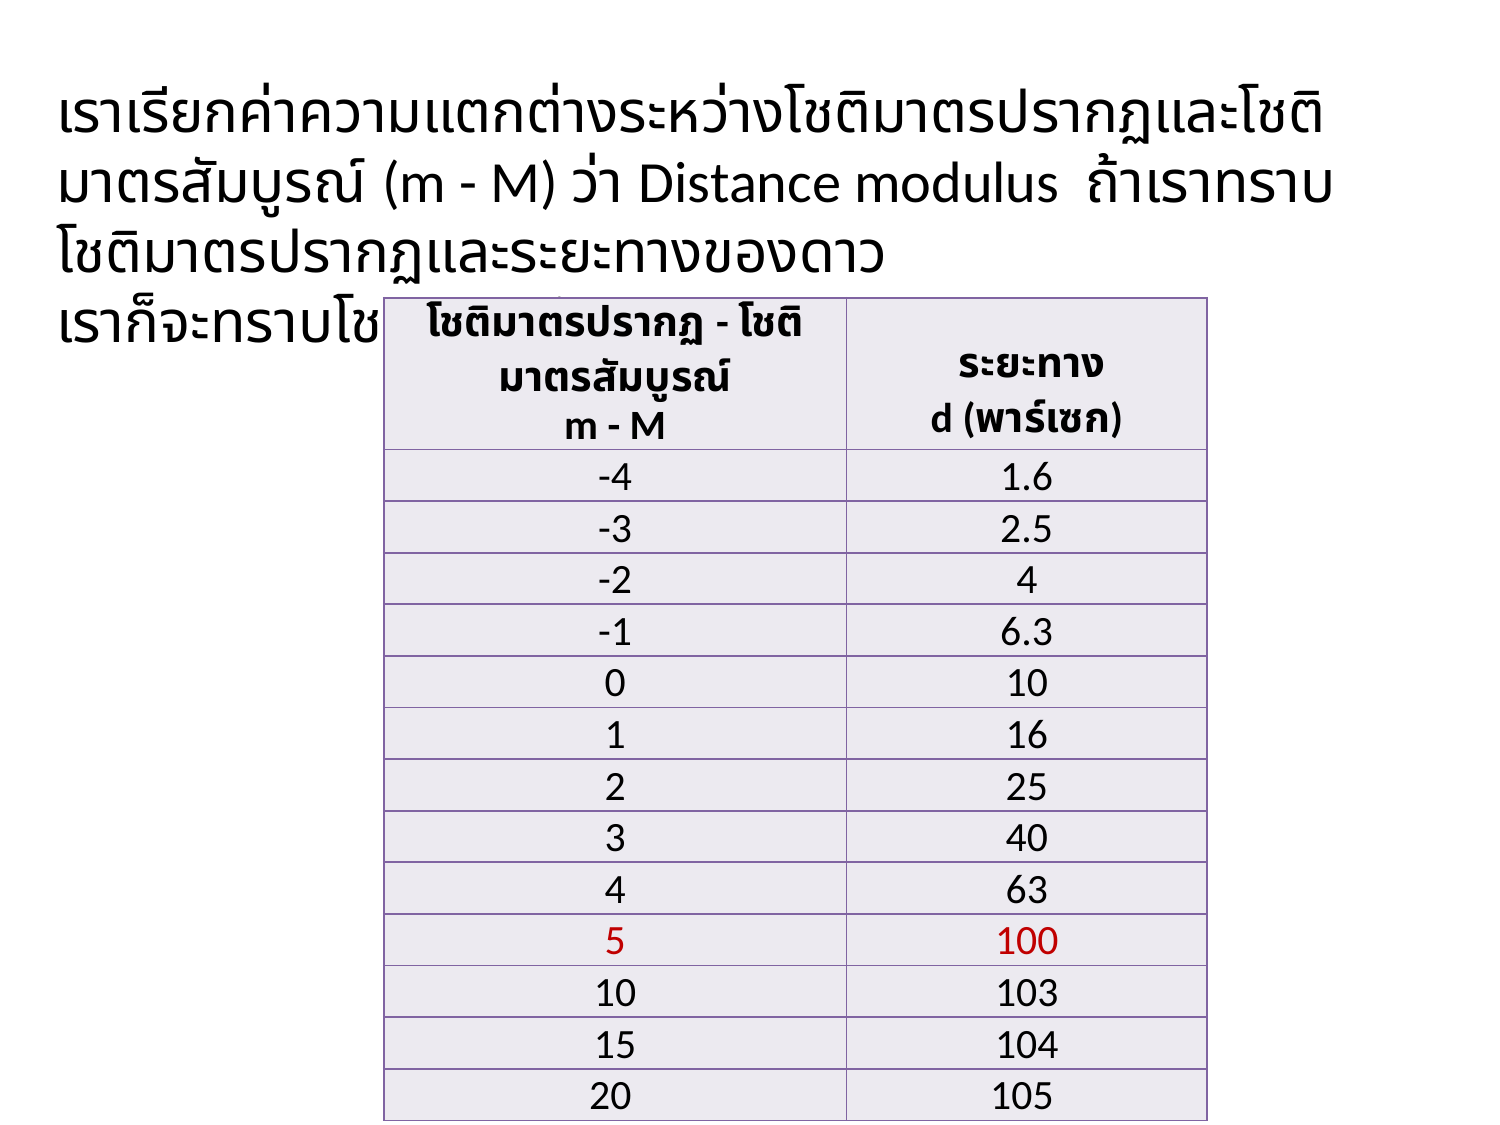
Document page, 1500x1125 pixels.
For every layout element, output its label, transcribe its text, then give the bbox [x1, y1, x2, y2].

table_cell 2.5 [847, 502, 1206, 552]
table_cell 2 [385, 760, 846, 810]
table_cell 1 [385, 708, 846, 758]
table_cell 103 [847, 966, 1206, 1016]
table_cell 15 [385, 1018, 846, 1068]
table_cell 6.3 [847, 605, 1206, 655]
table_cell 10 [385, 966, 846, 1016]
table_cell -3 [385, 502, 846, 552]
table_cell 4 [847, 554, 1206, 603]
table_cell 3 [385, 812, 846, 861]
table_cell -1 [385, 605, 846, 655]
table_cell -4 [385, 450, 846, 500]
table_cell 5 [385, 915, 846, 965]
table_cell 105 [847, 1070, 1206, 1120]
text_box เราเรียกค่าความแตกต่างระหว่างโชติมาตรปรากฏและโชติมาตรสัมบูรณ์ (m - M) ว่า Distance modulus ถ้าเราทราบโชติมาตรปรากฏและระยะทางของดาว เราก็จะทราบโชติมาตรสัมบูรณ์ [41, 66, 1424, 361]
table_cell 20 [385, 1070, 846, 1120]
table_cell 100 [847, 915, 1206, 965]
table_cell -2 [385, 554, 846, 603]
table_cell 16 [847, 708, 1206, 758]
table_header โชติมาตรปรากฏ - โชติมาตรสัมบูรณ์ m - M [385, 299, 846, 449]
table_cell 63 [847, 863, 1206, 913]
table_cell 104 [847, 1018, 1206, 1068]
table_cell 25 [847, 760, 1206, 810]
table_cell 4 [385, 863, 846, 913]
table_cell 40 [847, 812, 1206, 861]
table_cell 10 [847, 657, 1206, 707]
table_cell 1.6 [847, 450, 1206, 500]
table_header ระยะทาง d (พาร์เซก) [847, 299, 1206, 449]
table_cell 0 [385, 657, 846, 707]
